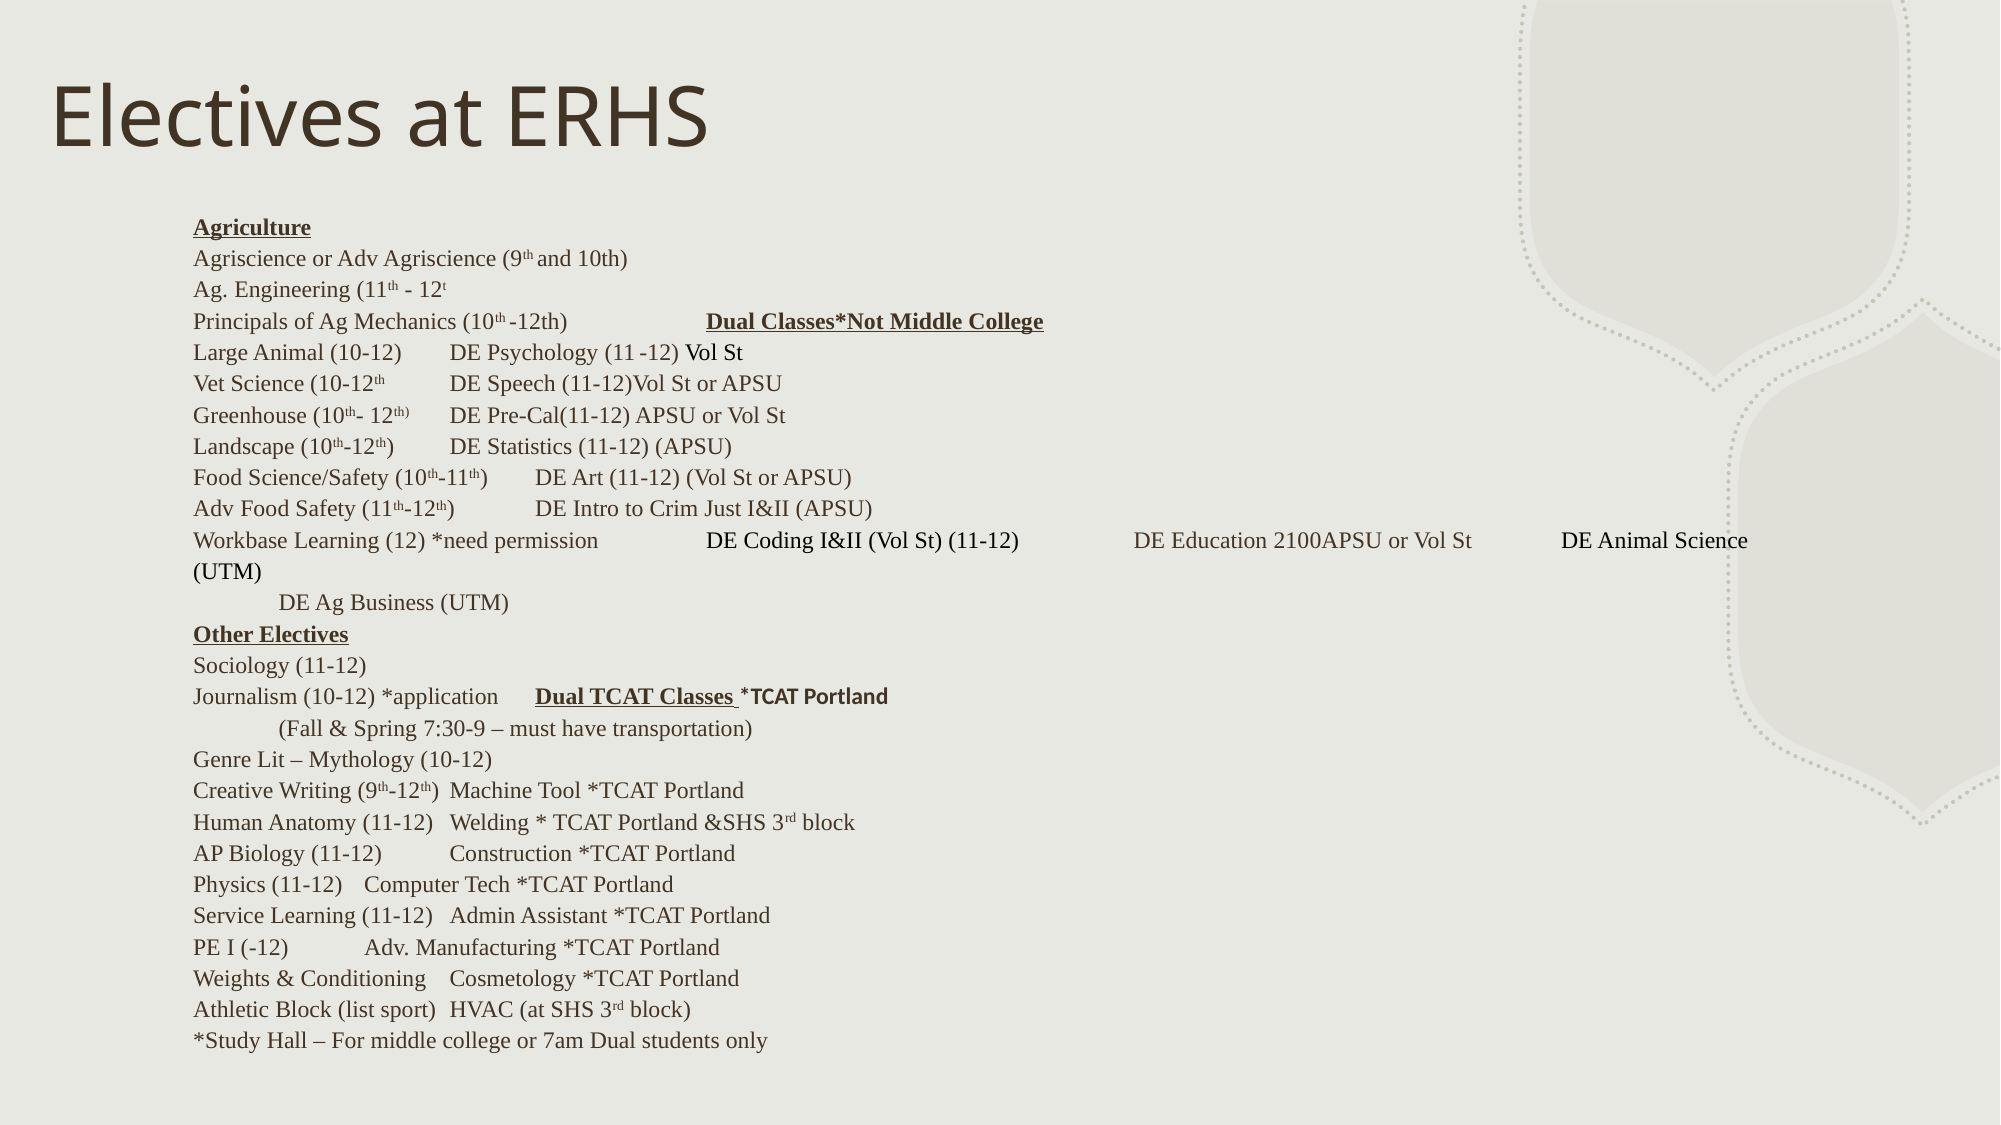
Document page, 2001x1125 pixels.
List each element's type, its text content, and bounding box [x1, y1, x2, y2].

list Agriculture Agriscience or Adv Agriscience (9th and 10th) Ag. Engineering (11th - 12t Principals of Ag Mechanics (10th -12th) Dual Classes*Not Middle College Large Animal (10-12) DE Psychology (11 -12) Vol St Vet Science (10-12th DE Speech (11-12)Vol St or APSU Greenhouse (10th- 12th) DE Pre-Cal(11-12) APSU or Vol St Landscape (10th-12th) DE Statistics (11-12) (APSU) Food Science/Safety (10th-11th) DE Art (11-12) (Vol St or APSU) Adv Food Safety (11th-12th) DE Intro to Crim Just I&II (APSU) Workbase Learning (12) *need permission DE Coding I&II (Vol St) (11-12) DE Education 2100APSU or Vol St DE Animal Science (UTM) DE Ag Business (UTM) Other Electives Sociology (11-12) Journalism (10-12) *application Dual TCAT Classes *TCAT Portland (Fall & Spring 7:30-9 – must have transportation) Genre Lit – Mythology (10-12) Creative Writing (9th-12th) Machine Tool *TCAT Portland Human Anatomy (11-12) Welding * TCAT Portland &SHS 3rd block AP Biology (11-12) Construction *TCAT Portland Physics (11-12) Computer Tech *TCAT Portland Service Learning (11-12) Admin Assistant *TCAT Portland PE I (-12) Adv. Manufacturing *TCAT Portland Weights & Conditioning Cosmetology *TCAT Portland Athletic Block (list sport) HVAC (at SHS 3rd block) *Study Hall – For middle college or 7am Dual students only [178, 201, 1816, 1072]
title Electives at ERHS [34, 25, 1524, 201]
